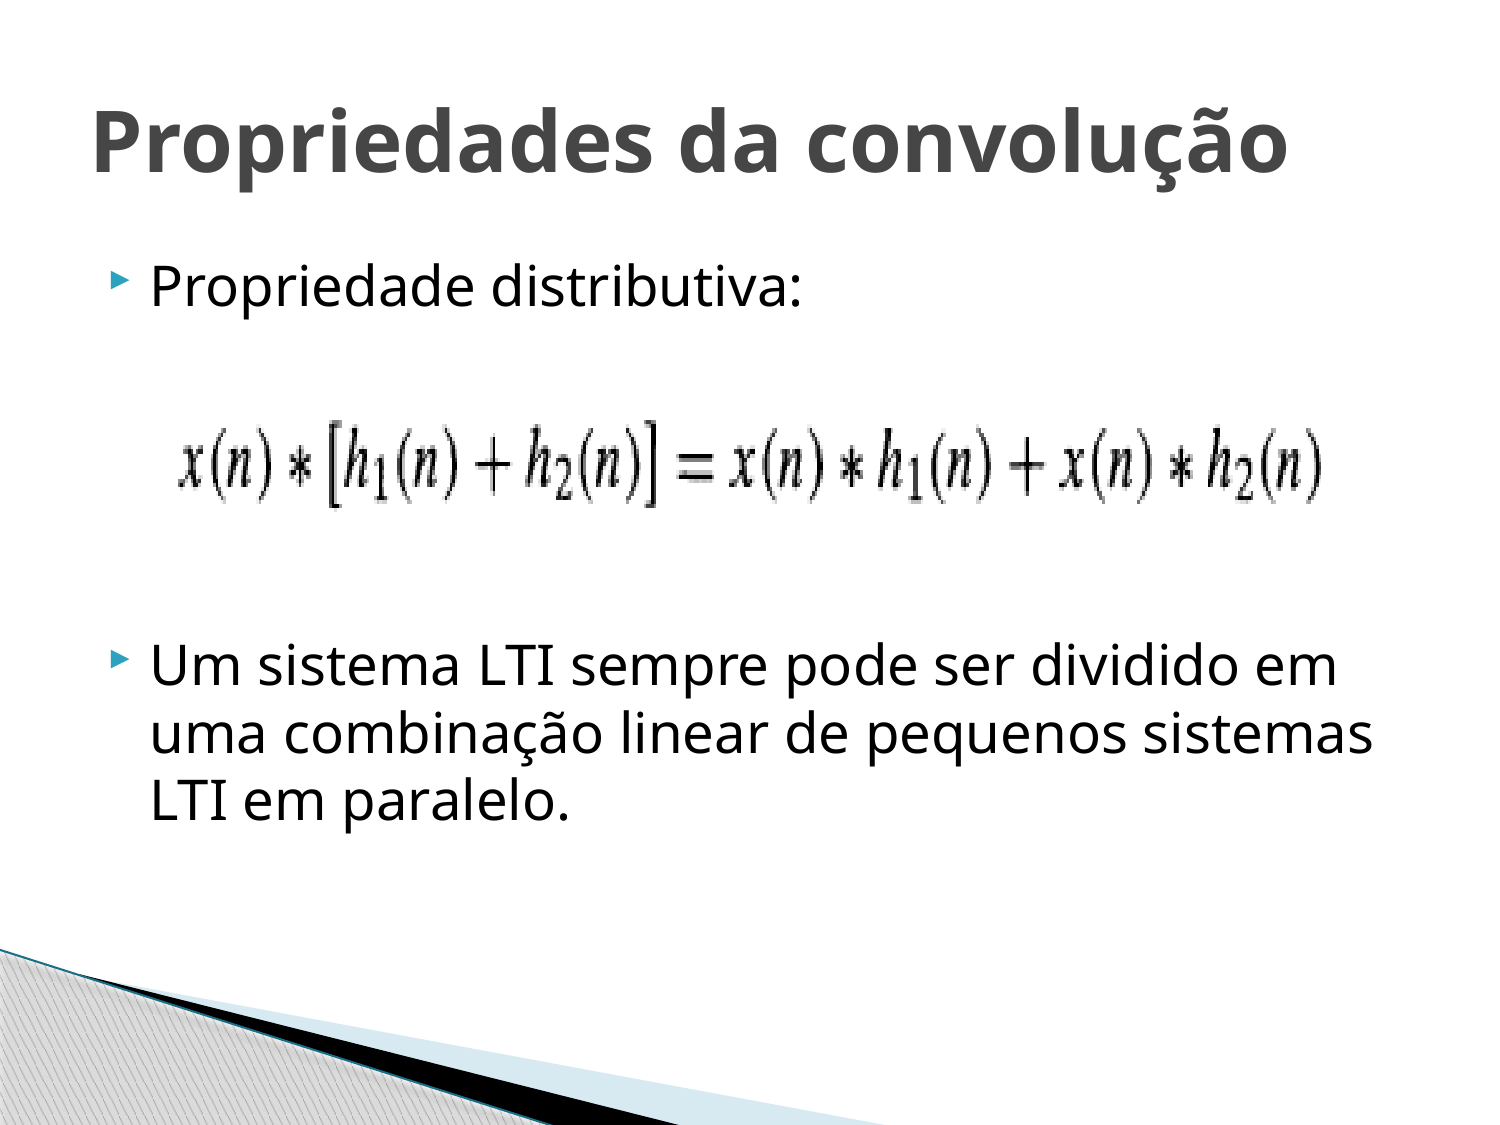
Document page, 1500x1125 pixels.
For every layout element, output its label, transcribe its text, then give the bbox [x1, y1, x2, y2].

picture [118, 349, 1382, 559]
list Propriedade distributiva: Um sistema LTI sempre pode ser dividido em uma combinação linear de pequenos sistemas LTI em paralelo. [75, 243, 1425, 986]
title Propriedades da convolução [75, 45, 1425, 233]
